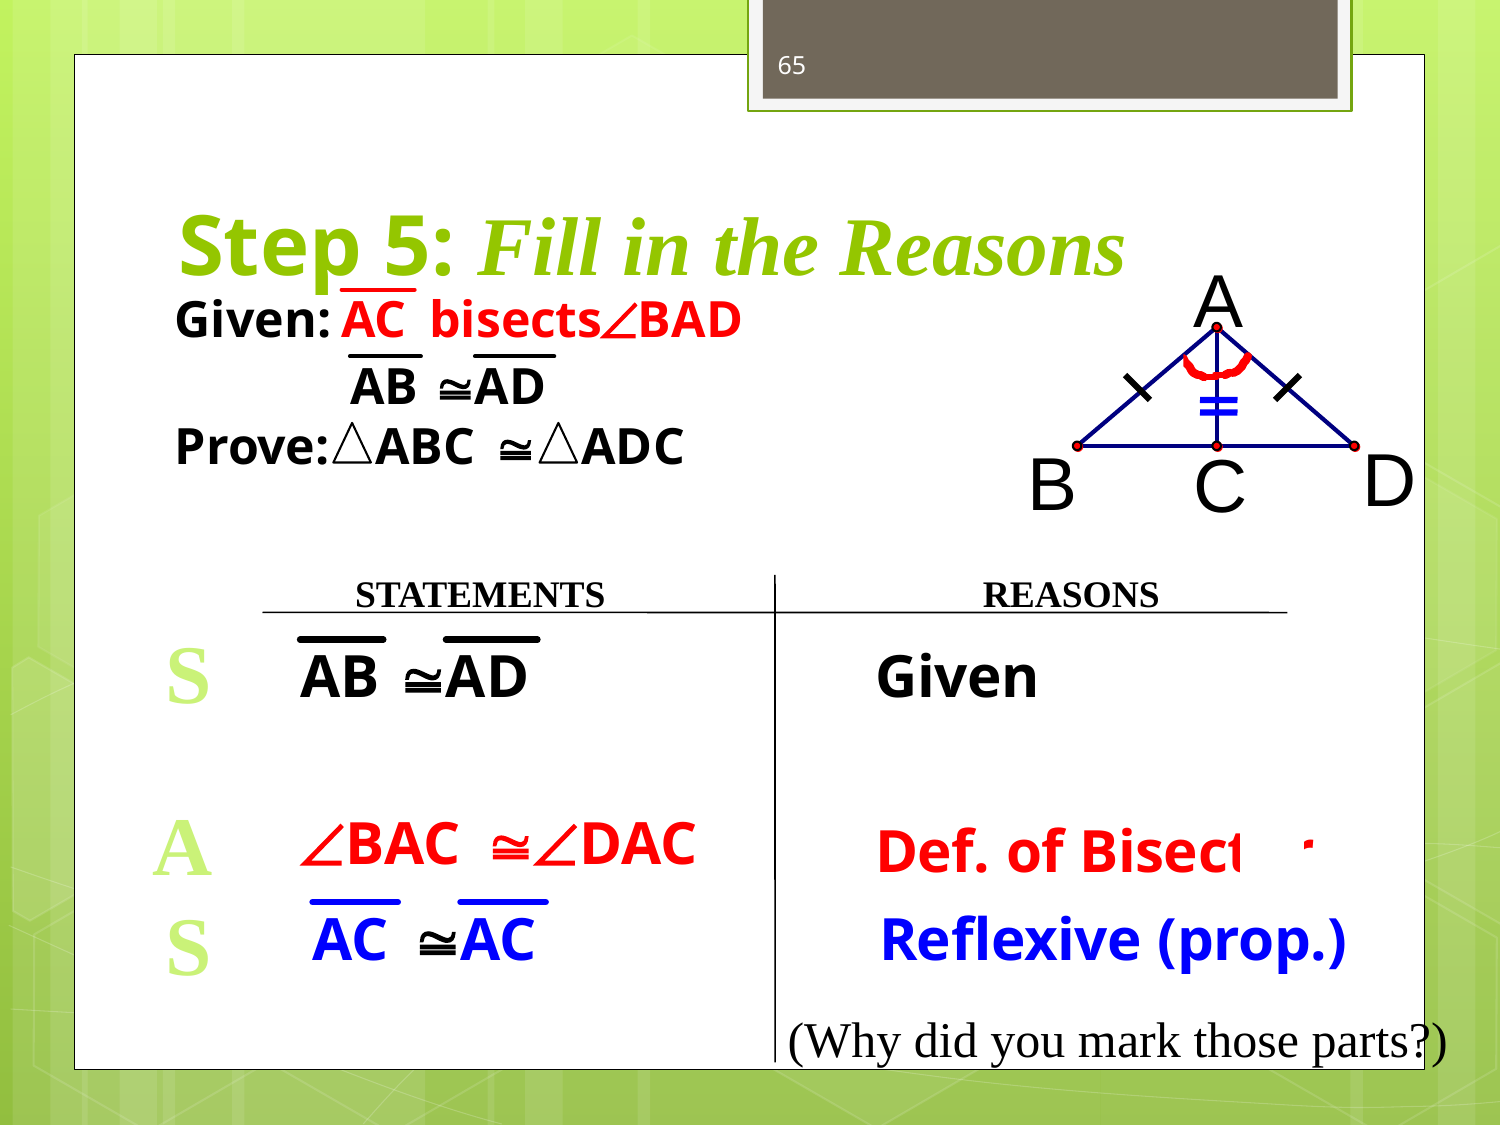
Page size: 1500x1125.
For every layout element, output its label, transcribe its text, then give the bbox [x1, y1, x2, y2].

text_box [1199, 399, 1238, 413]
picture [274, 787, 740, 1001]
text_box (Why did you mark those parts?) [772, 999, 1463, 1075]
text_box S [150, 884, 227, 1000]
picture [1005, 237, 1438, 553]
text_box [0, 88, 12, 93]
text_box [262, 562, 1288, 1063]
picture [149, 262, 778, 503]
picture [849, 795, 1351, 1001]
text_box [12, 435, 49, 439]
text_box S [150, 612, 227, 728]
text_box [1124, 374, 1301, 401]
picture [849, 620, 1080, 738]
text_box [1476, 435, 1500, 439]
picture [274, 612, 565, 738]
title Step 5: Fill in the Reasons [163, 112, 1316, 300]
text_box A [137, 784, 228, 900]
slide_number 65 [762, 36, 982, 97]
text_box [0, 281, 11, 285]
